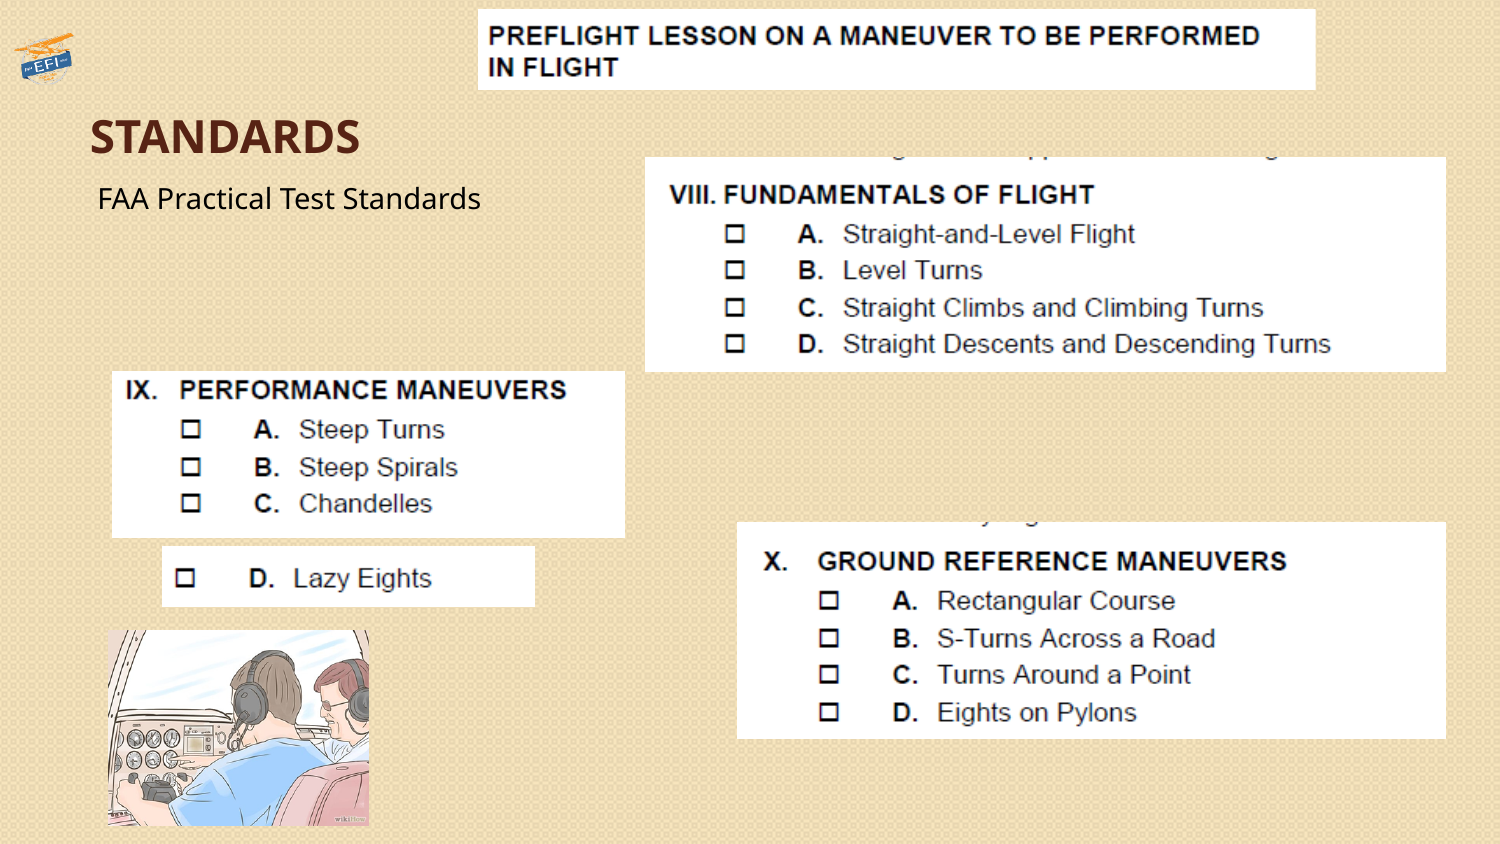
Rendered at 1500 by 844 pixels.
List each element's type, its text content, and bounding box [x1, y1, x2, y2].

picture [645, 157, 1446, 373]
picture [737, 522, 1446, 739]
picture [477, 9, 1316, 90]
picture [112, 371, 626, 538]
picture [107, 630, 369, 826]
picture [13, 32, 75, 85]
picture [162, 546, 535, 607]
list FAA Practical Test Standards [75, 173, 638, 259]
title Standards [75, 26, 700, 170]
